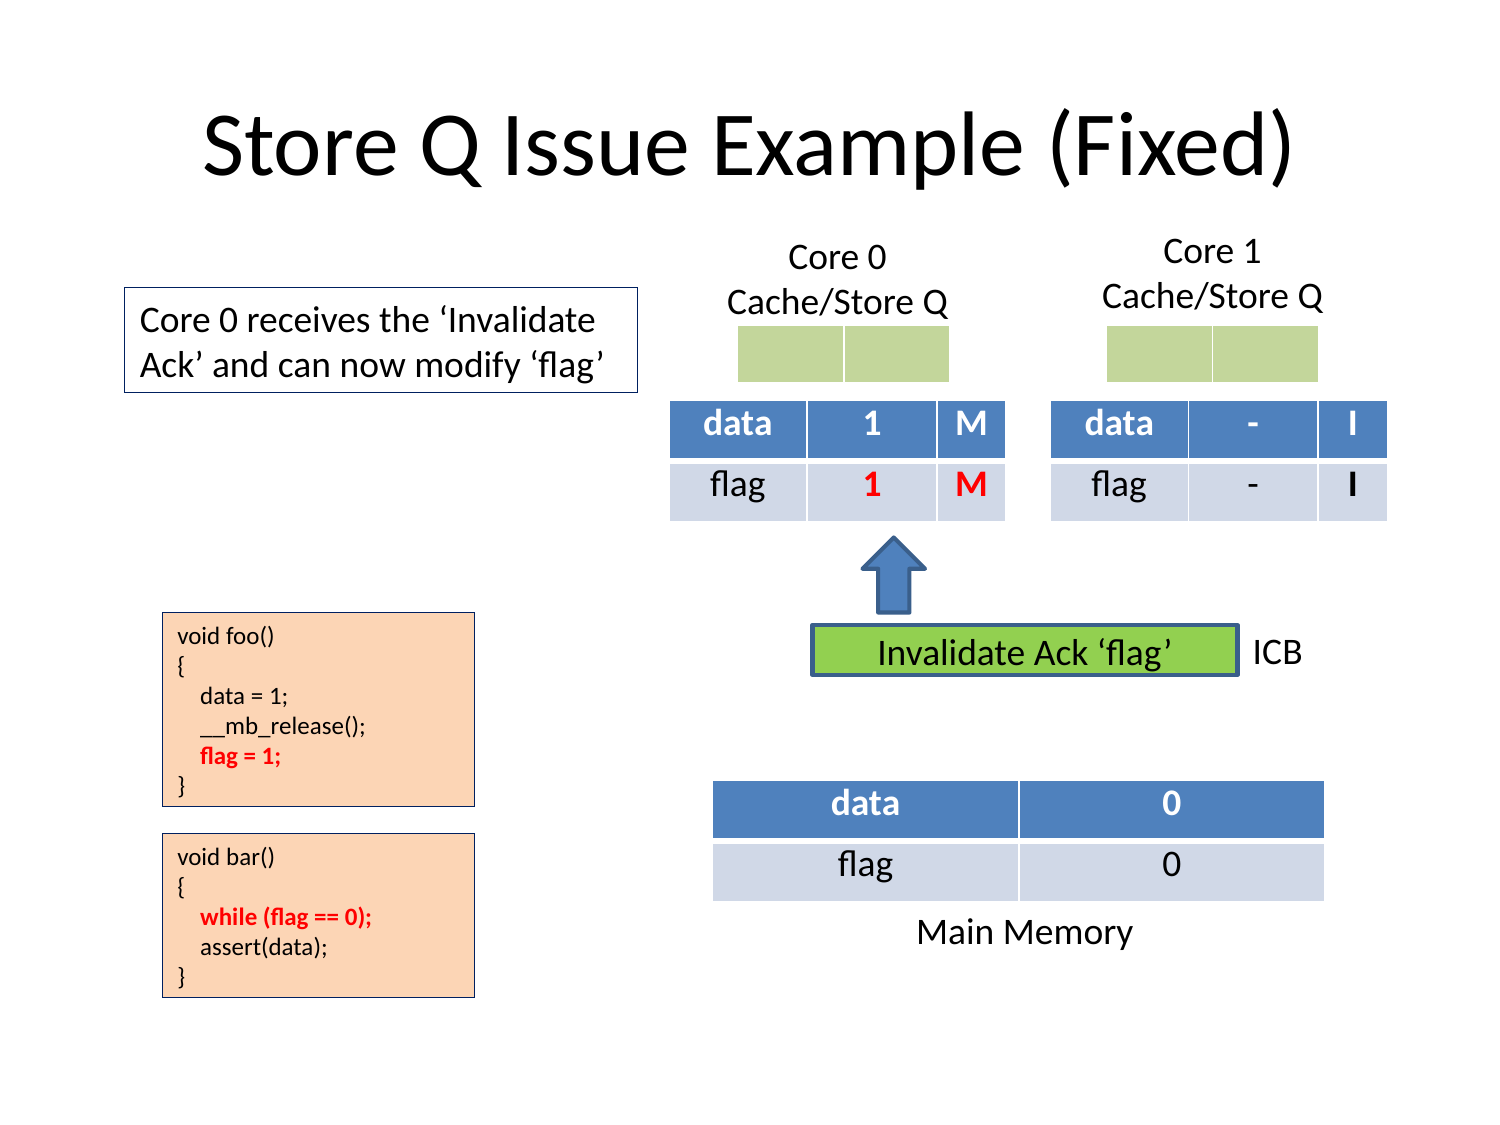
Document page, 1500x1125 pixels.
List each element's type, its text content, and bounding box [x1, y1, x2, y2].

text_box ICB [1237, 619, 1318, 680]
table_header data [670, 401, 806, 458]
table_header data [713, 781, 1018, 838]
table_cell flag [713, 844, 1018, 901]
table_header [1213, 326, 1318, 382]
table_header M [938, 401, 1005, 458]
text_box Invalidate Ack ‘flag’ [810, 623, 1237, 677]
table_header [738, 326, 843, 382]
table_cell I [1319, 464, 1387, 521]
text_box Core 0 receives the ‘Invalidate Ack’ and can now modify ‘flag’ [124, 287, 638, 393]
table_header I [1319, 401, 1387, 458]
table_cell M [938, 464, 1005, 521]
text_box Core 1 Cache/Store Q [1074, 218, 1350, 324]
table_header 0 [1020, 781, 1324, 838]
table_header [1107, 326, 1212, 382]
table_header - [1189, 401, 1317, 458]
table_cell flag [670, 464, 806, 521]
table_cell flag [1051, 464, 1188, 521]
text_box Main Memory [843, 903, 1207, 960]
title Store Q Issue Example (Fixed) [75, 45, 1425, 233]
table_header 1 [808, 401, 936, 458]
table_cell 0 [1020, 844, 1324, 901]
table_header data [1051, 401, 1188, 458]
text_box void bar() { while (flag == 0); assert(data); } [162, 833, 475, 998]
table_header [845, 326, 949, 382]
text_box Core 0 Cache/Store Q [699, 224, 975, 330]
text_box [860, 535, 927, 615]
table_cell 1 [808, 464, 936, 521]
text_box void foo() { data = 1; __mb_release(); flag = 1; } [162, 612, 475, 807]
table_cell - [1189, 464, 1317, 521]
